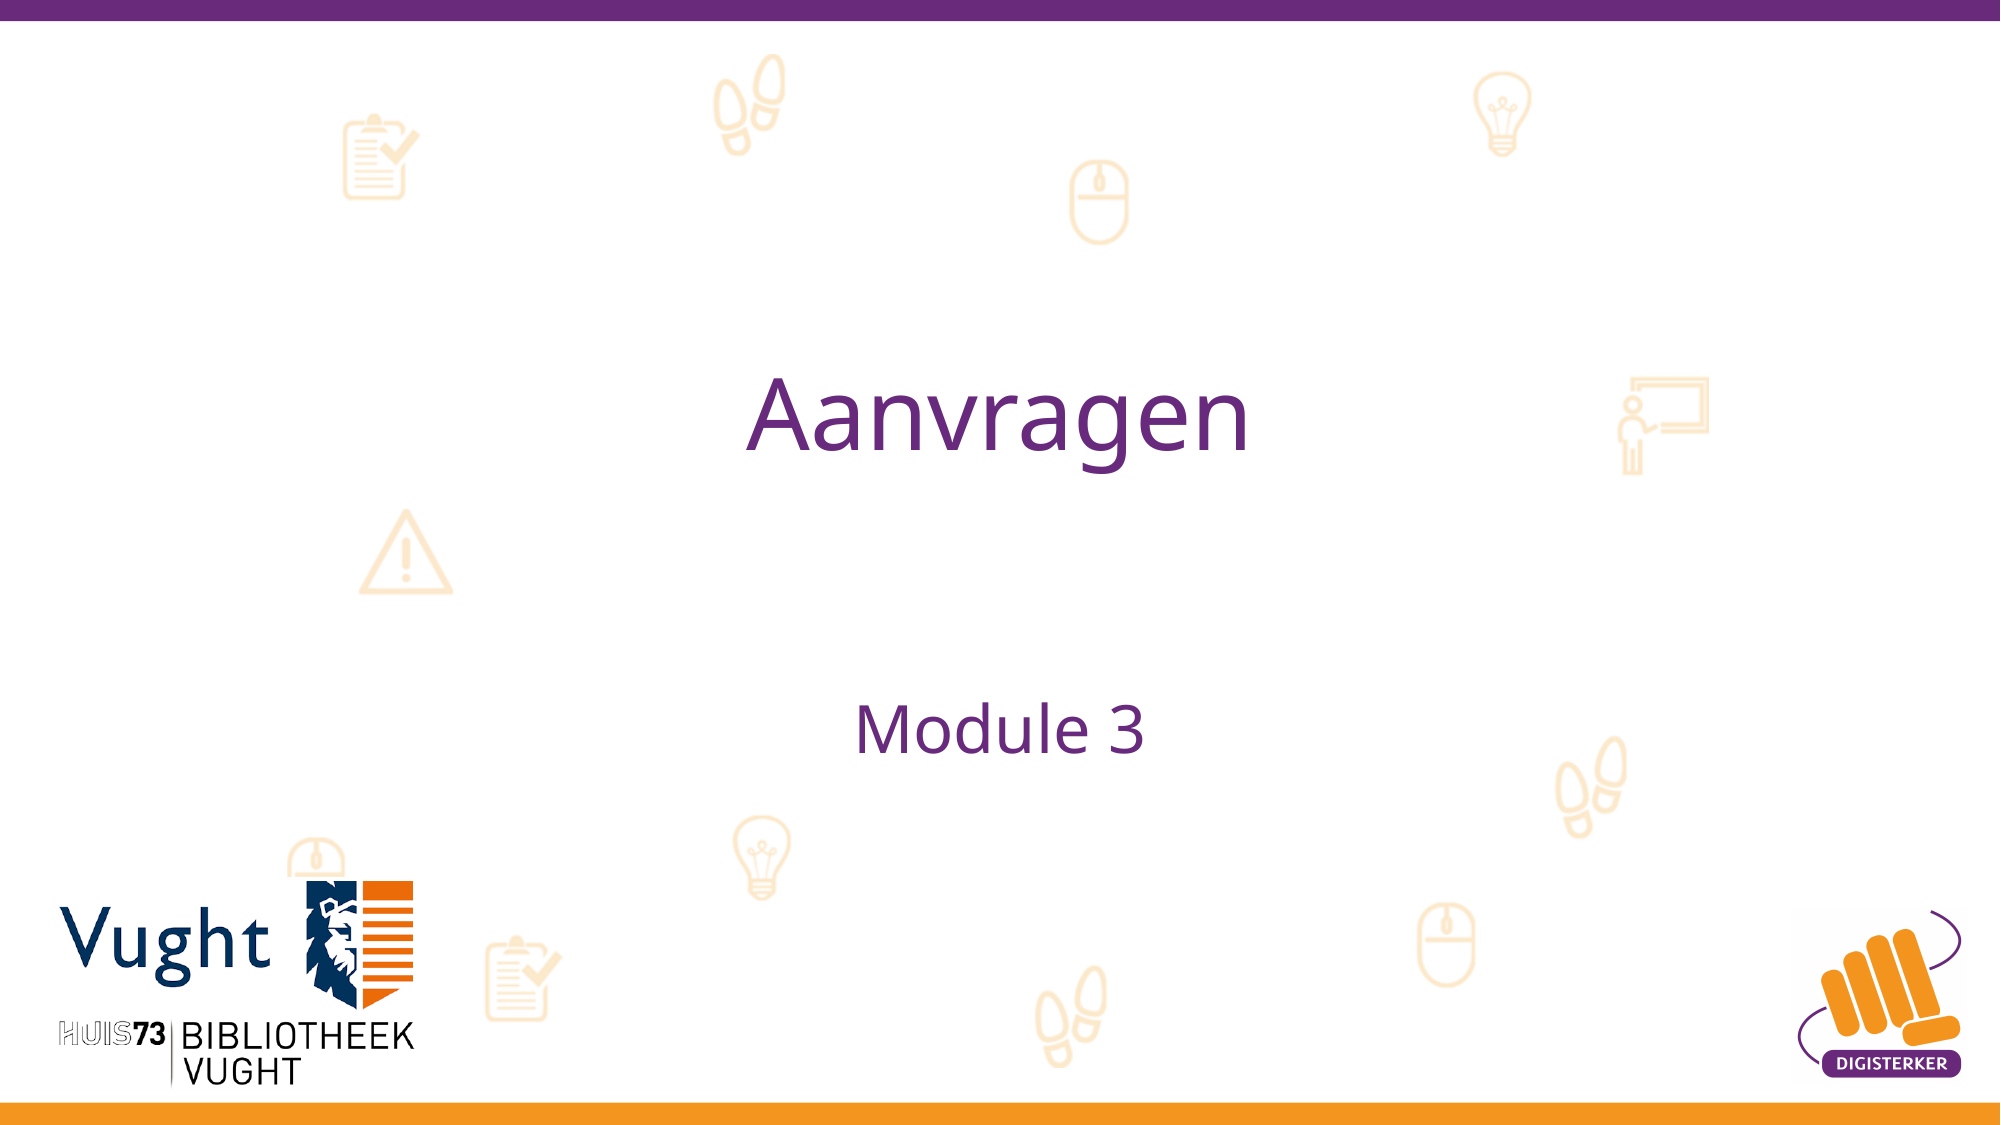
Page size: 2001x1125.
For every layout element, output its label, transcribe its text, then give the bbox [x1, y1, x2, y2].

picture [57, 877, 418, 1090]
title Aanvragen [249, 184, 1750, 576]
picture [1791, 906, 1967, 1083]
subtitle Module 3 [249, 590, 1750, 863]
